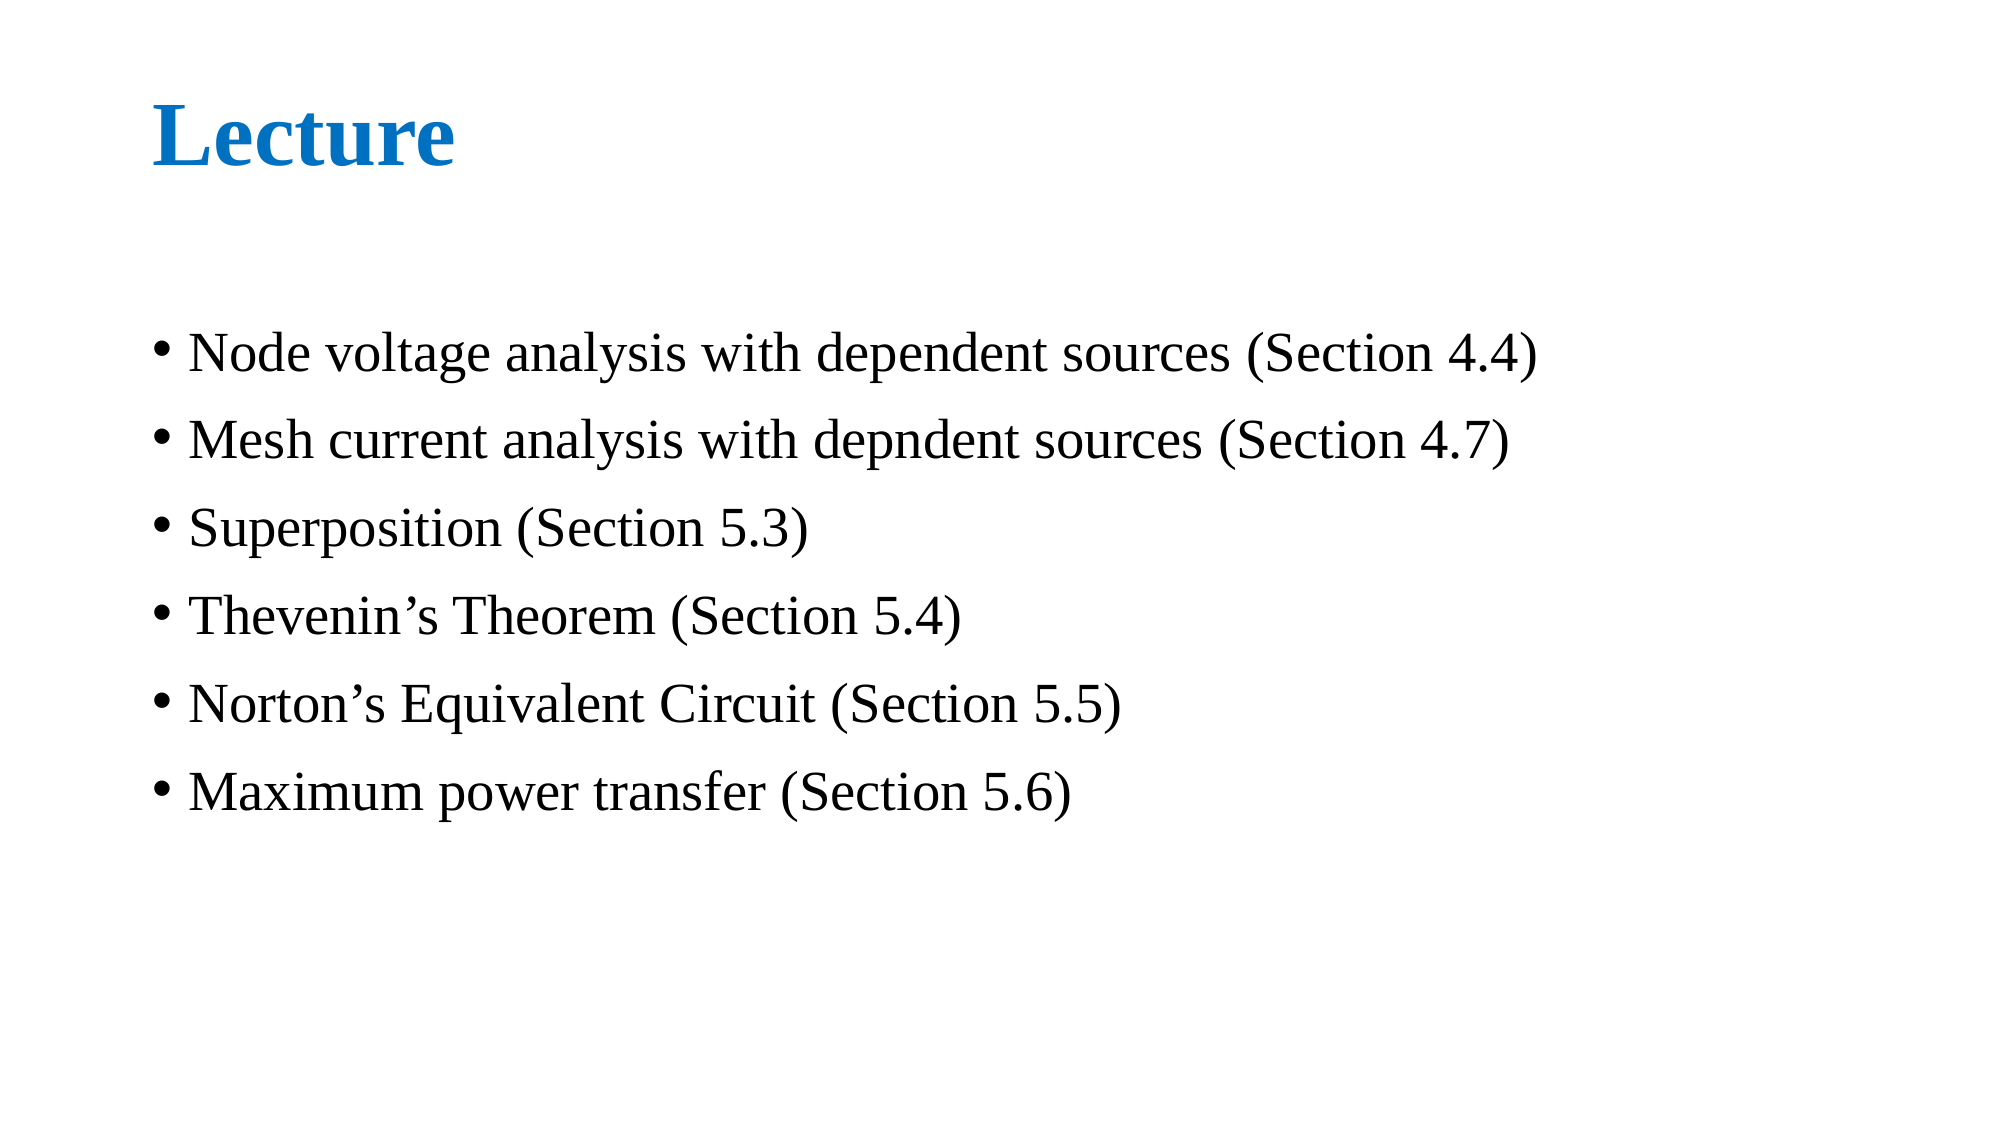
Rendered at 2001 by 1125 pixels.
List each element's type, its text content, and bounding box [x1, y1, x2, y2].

title Lecture [137, 25, 1863, 247]
list Node voltage analysis with dependent sources (Section 4.4) Mesh current analysis with depndent sources (Section 4.7) Superposition (Section 5.3) Thevenin’s Theorem (Section 5.4) Norton’s Equivalent Circuit (Section 5.5) Maximum power transfer (Section 5.6) [137, 307, 1863, 830]
